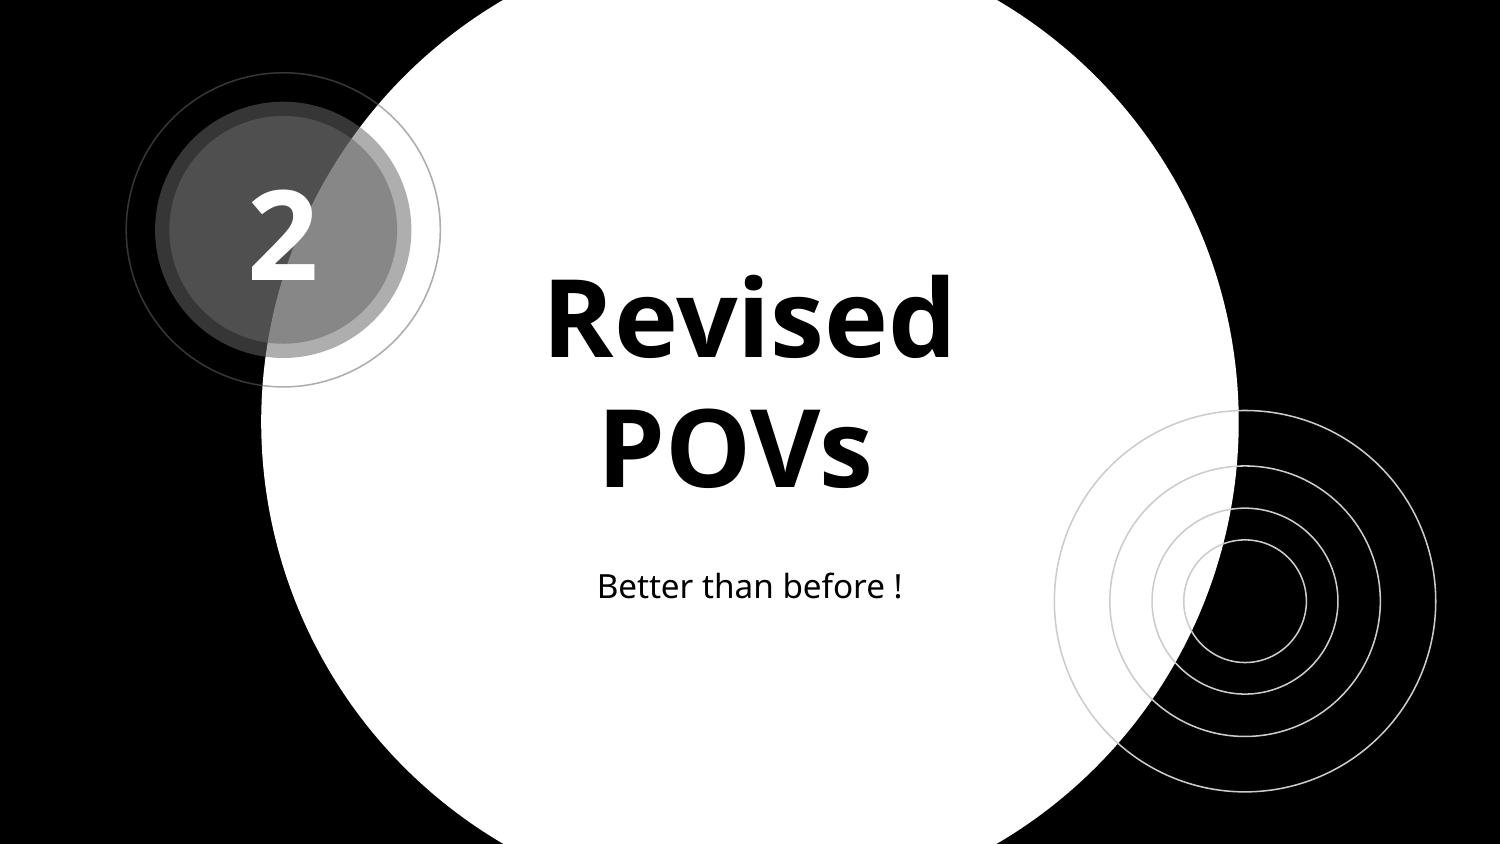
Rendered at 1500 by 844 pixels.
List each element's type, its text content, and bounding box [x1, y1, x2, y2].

subtitle Better than before ! [349, 549, 1151, 679]
text_box 2 [169, 116, 398, 345]
title Revised POVs [421, 366, 1079, 524]
